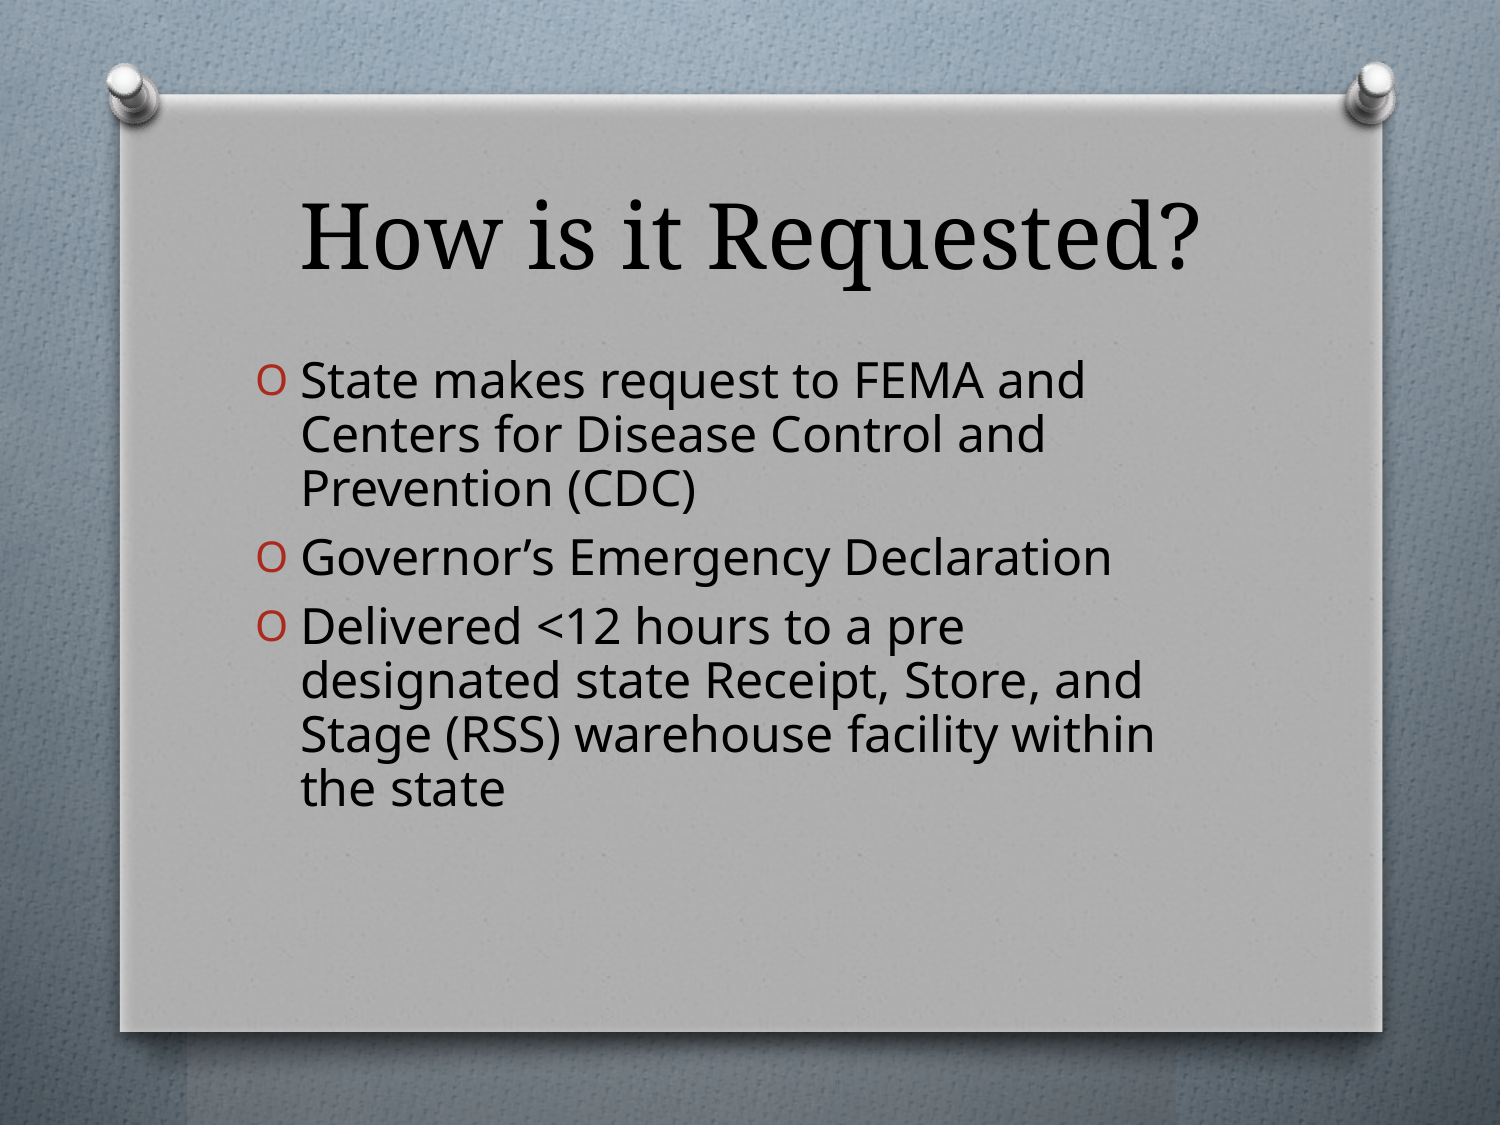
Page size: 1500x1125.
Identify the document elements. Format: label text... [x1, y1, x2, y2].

title How is it Requested? [179, 134, 1323, 332]
picture [75, 29, 198, 153]
list State makes request to FEMA and Centers for Disease Control and Prevention (CDC) Governor’s Emergency Declaration Delivered <12 hours to a pre designated state Receipt, Store, and Stage (RSS) warehouse facility within the state [240, 347, 1257, 939]
picture [1317, 35, 1439, 156]
